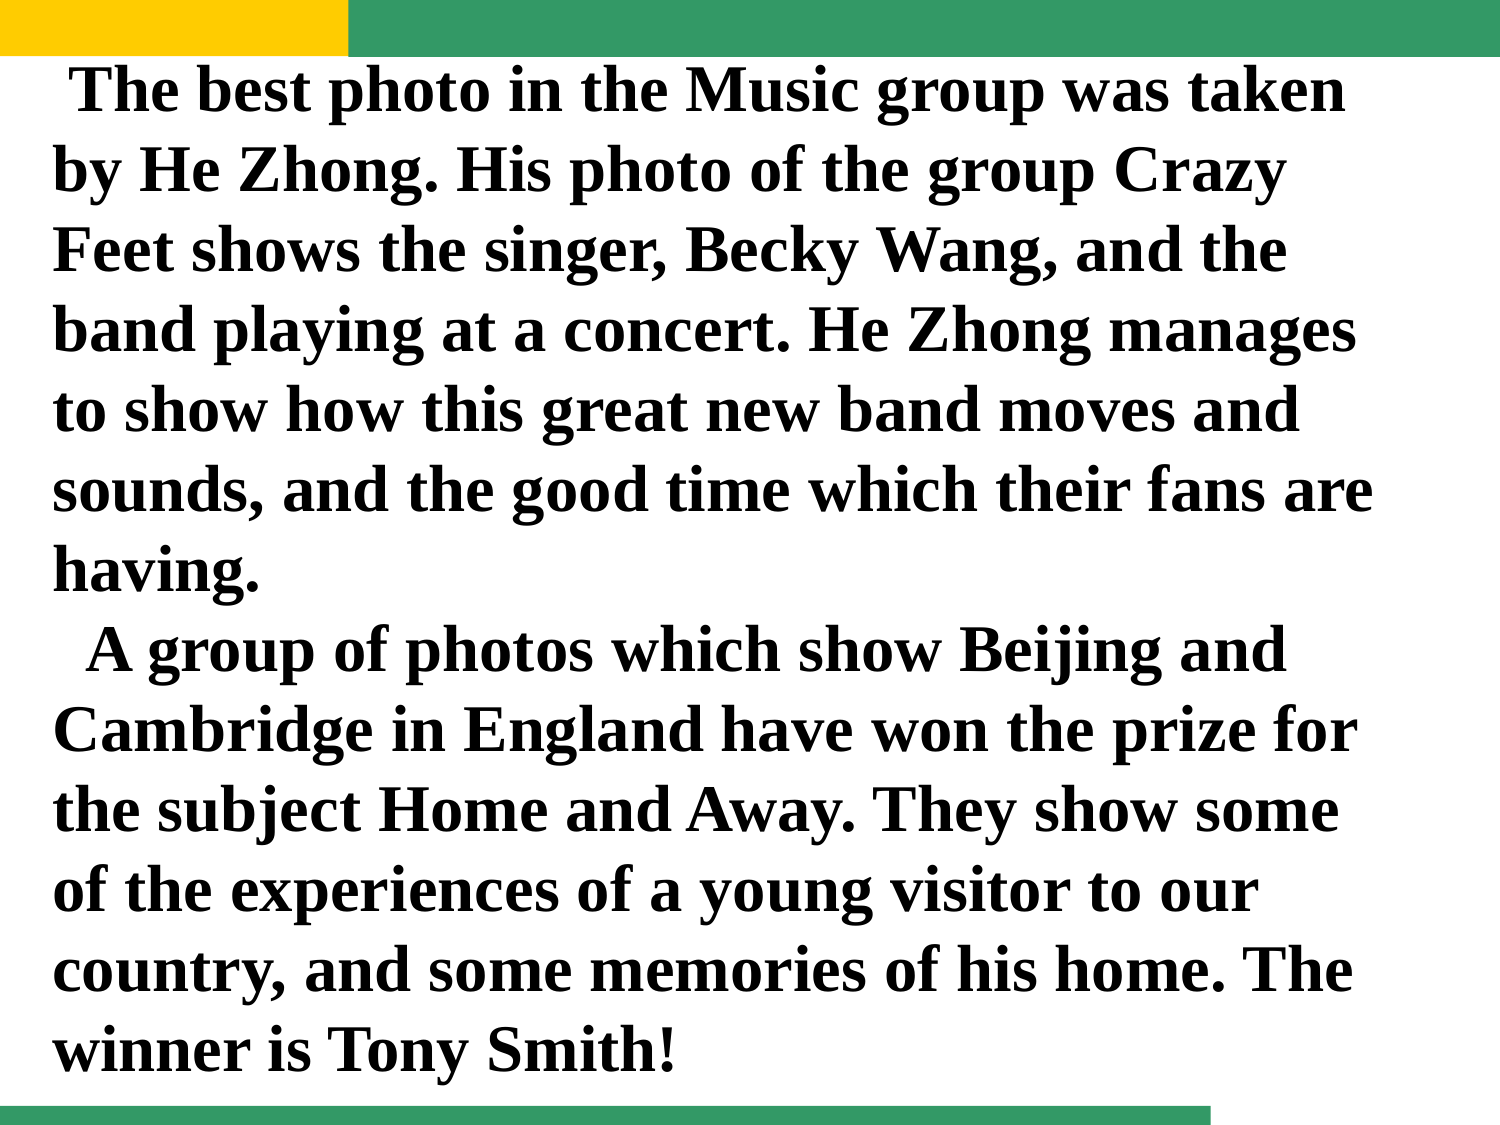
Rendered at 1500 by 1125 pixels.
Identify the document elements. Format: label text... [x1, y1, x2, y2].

text_box The best photo in the Music group was taken by He Zhong. His photo of the group Crazy Feet shows the singer, Becky Wang, and the band playing at a concert. He Zhong manages to show how this great new band moves and sounds, and the good time which their fans are having. A group of photos which show Beijing and Cambridge in England have won the prize for the subject Home and Away. They show some of the experiences of a young visitor to our country, and some memories of his home. The winner is Tony Smith! [37, 37, 1425, 1092]
